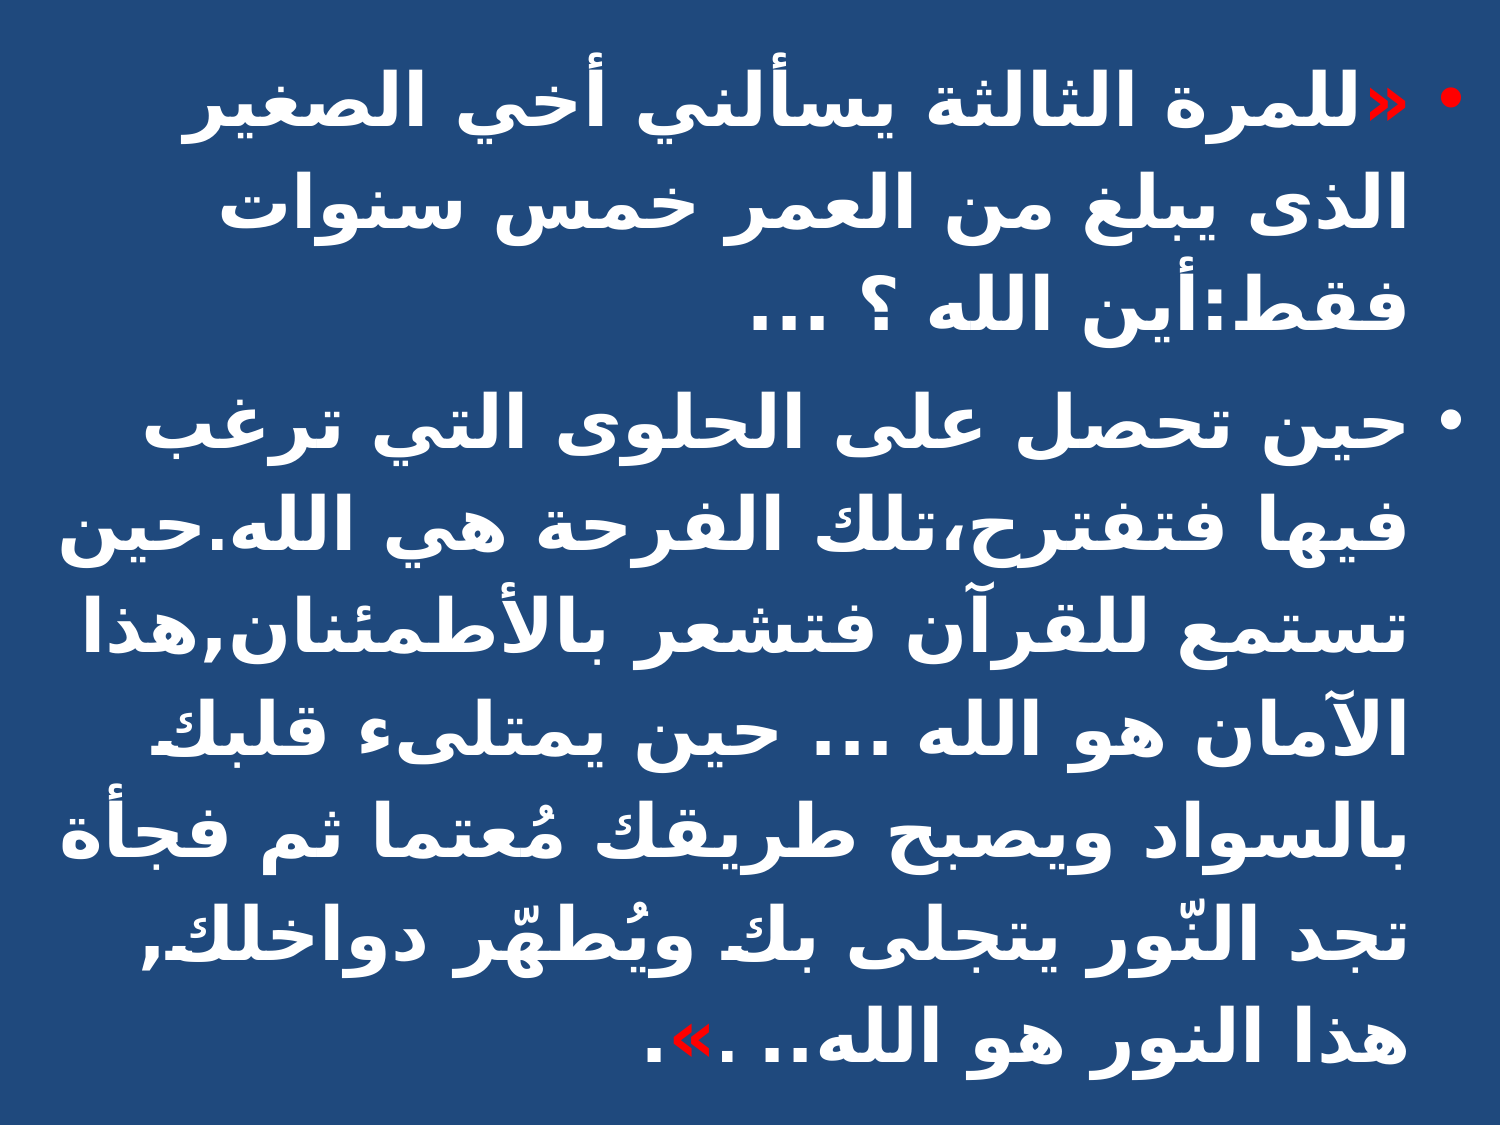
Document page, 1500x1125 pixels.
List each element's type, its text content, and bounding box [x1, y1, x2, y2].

list «للمرة الثالثة يسألني أخي الصغير الذى يبلغ من العمر خمس سنوات فقط:أين الله ؟ ... حين تحصل على الحلوى التي ترغب فيها فتفترح،تلك الفرحة هي الله.حين تستمع للقرآن فتشعر بالأطمئنان,هذا الآمان هو الله ... حين يمتلىء قلبك بالسواد ويصبح طريقك مُعتما ثم فجأة تجد النّور يتجلى بك ويُطهّر دواخلك, هذا النور هو الله.. .». [29, 30, 1471, 1125]
